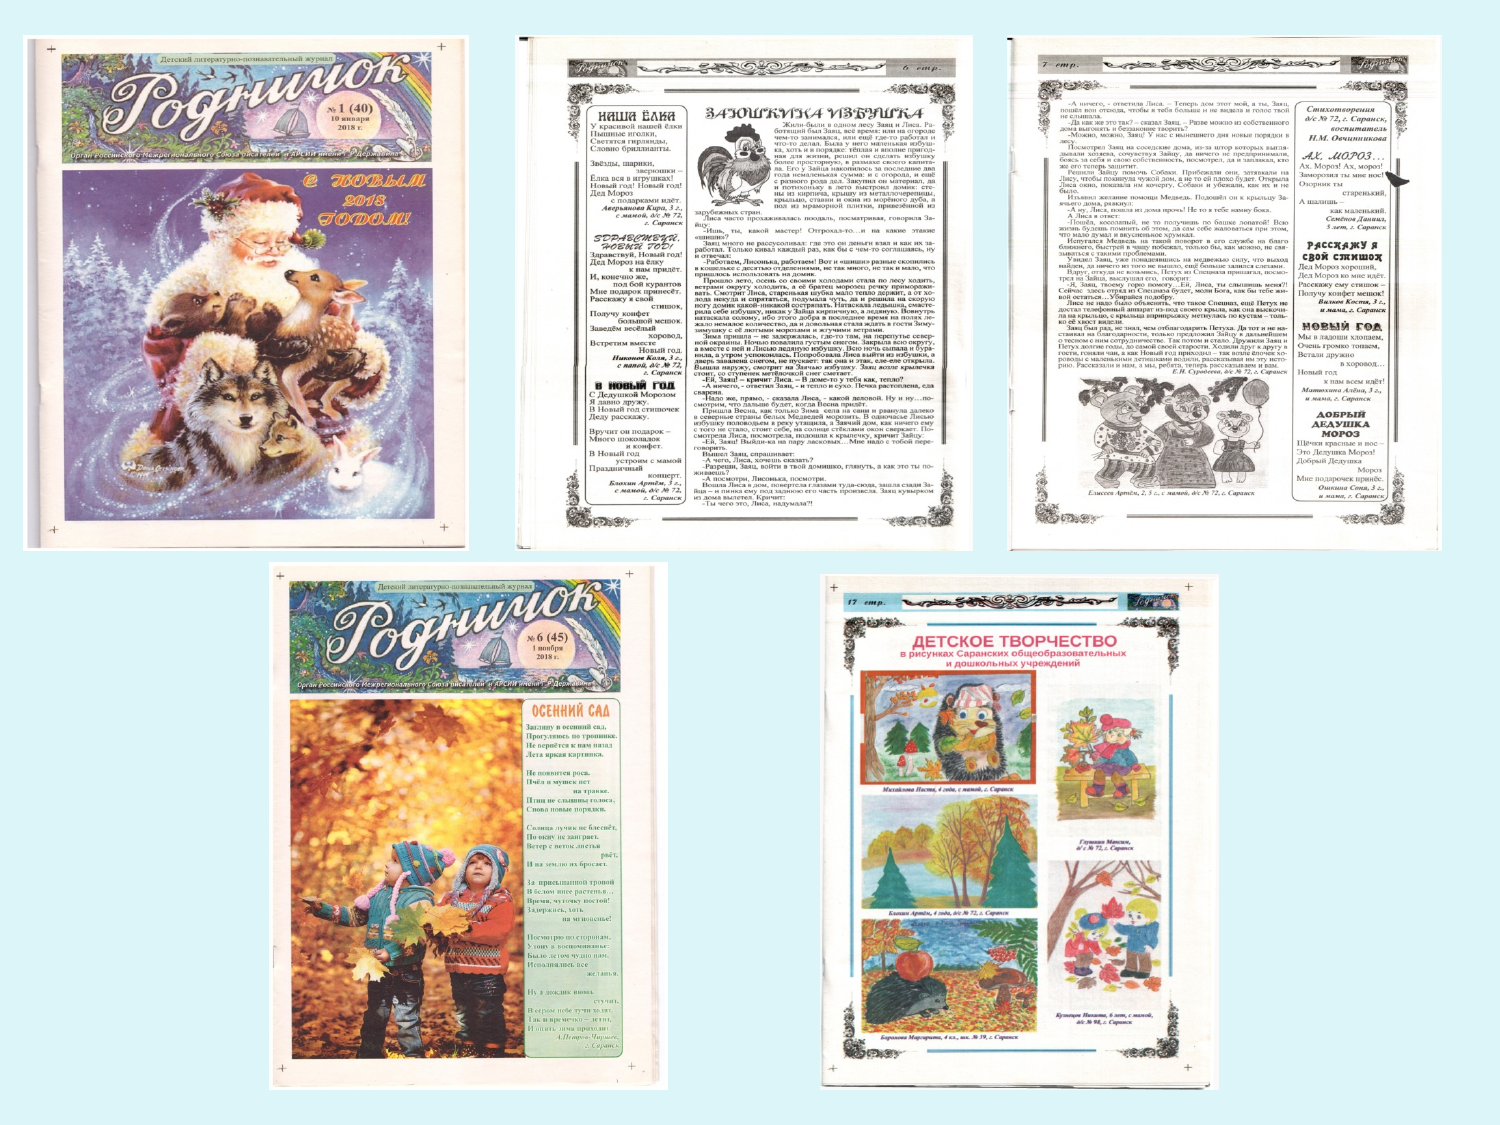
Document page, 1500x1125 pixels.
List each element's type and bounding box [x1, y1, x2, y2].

picture [515, 34, 973, 551]
picture [820, 573, 1219, 1091]
picture [269, 562, 669, 1091]
picture [23, 34, 469, 551]
picture [1007, 34, 1442, 551]
